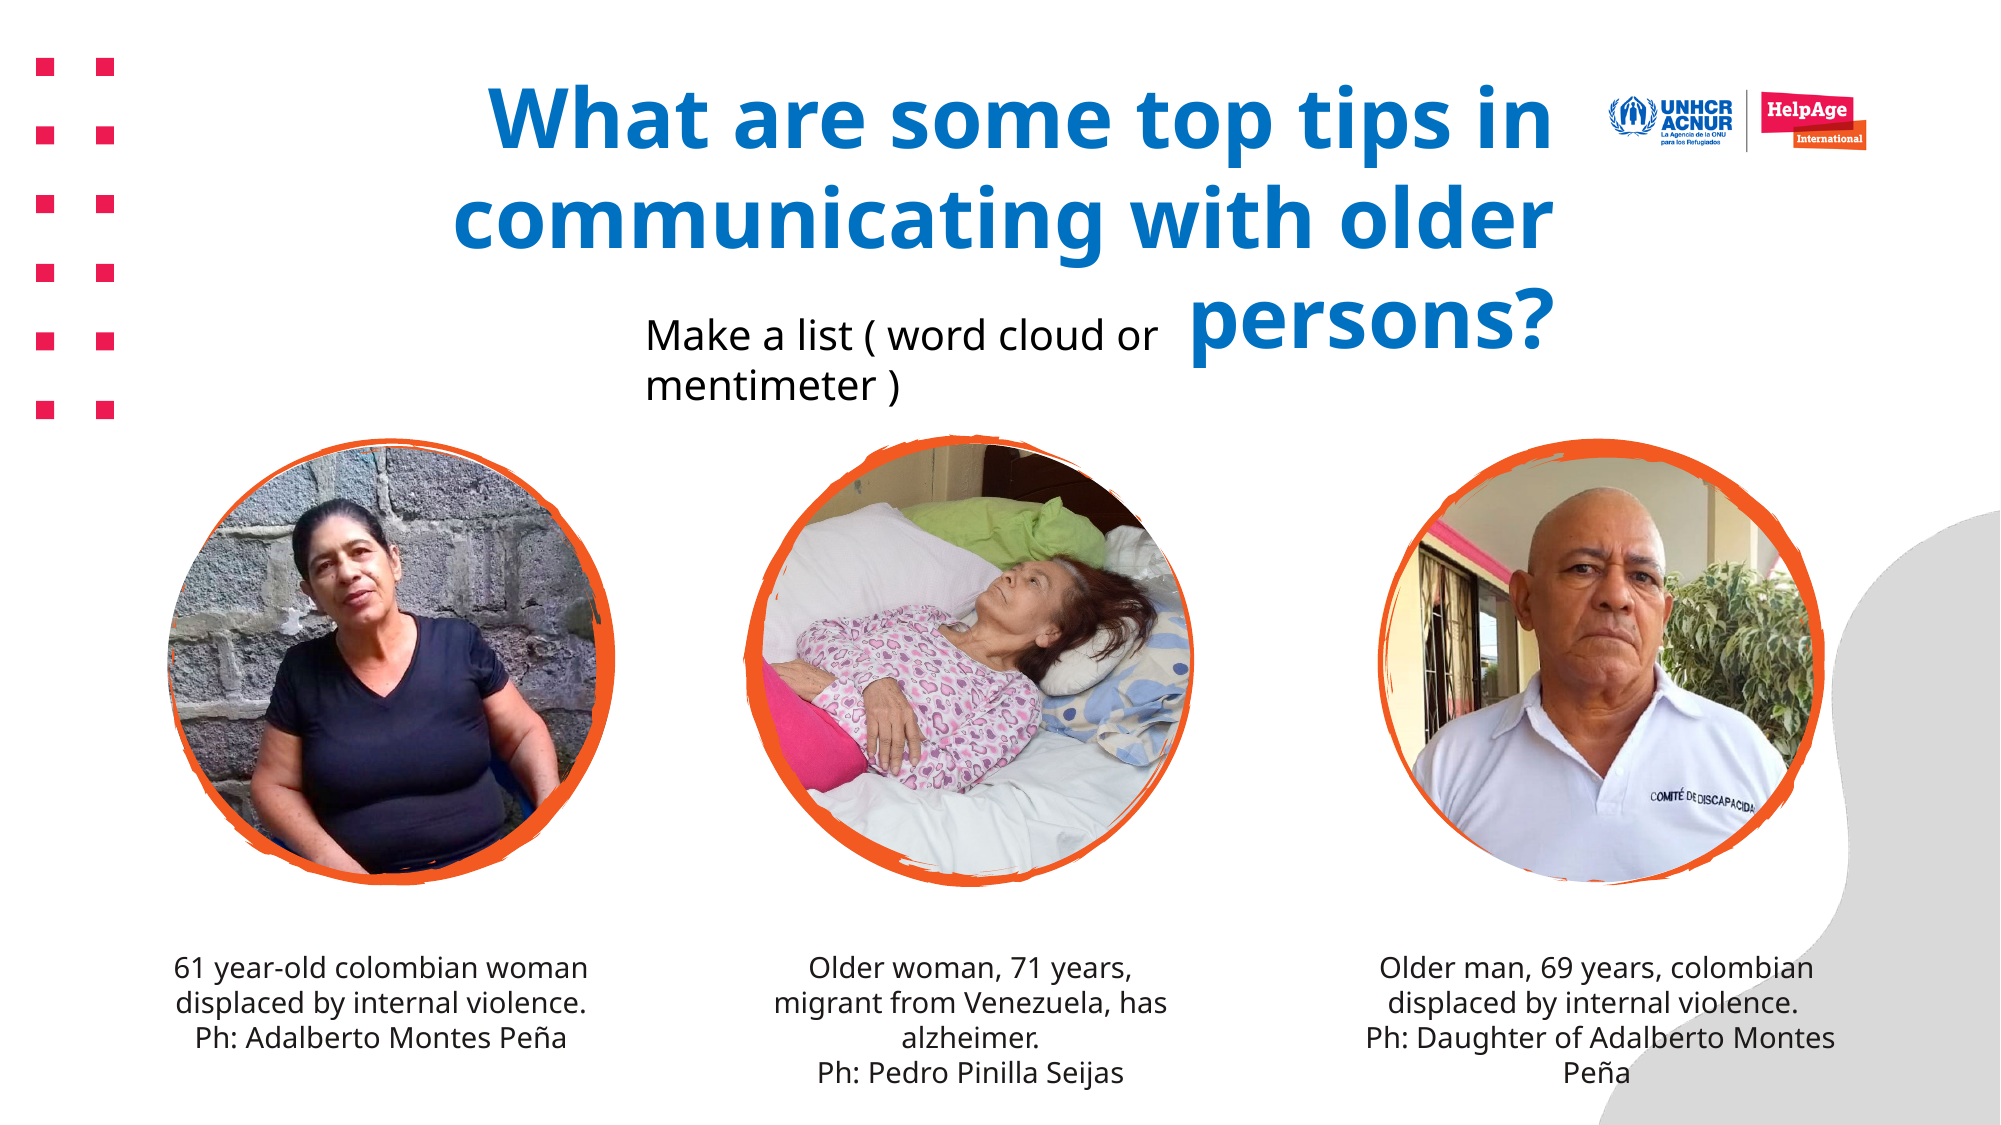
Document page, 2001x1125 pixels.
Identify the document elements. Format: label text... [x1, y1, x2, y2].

text_box [36, 263, 55, 282]
text_box [96, 332, 114, 351]
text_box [157, 438, 616, 1099]
picture [1597, 85, 1878, 158]
text_box [1649, 0, 2000, 237]
text_box [36, 57, 55, 76]
text_box [36, 126, 55, 145]
text_box Make a list ( word cloud or mentimeter ) [630, 301, 1387, 417]
text_box [96, 126, 114, 145]
text_box [36, 195, 55, 214]
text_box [747, 438, 1195, 1099]
text_box [36, 400, 55, 420]
text_box [96, 195, 114, 214]
text_box [96, 400, 114, 420]
text_box What are some top tips in communicating with older persons? [103, 57, 1571, 373]
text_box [1326, 438, 1868, 1099]
text_box [96, 57, 114, 76]
text_box [96, 263, 114, 282]
picture [1498, 498, 2000, 1125]
text_box [36, 332, 55, 351]
